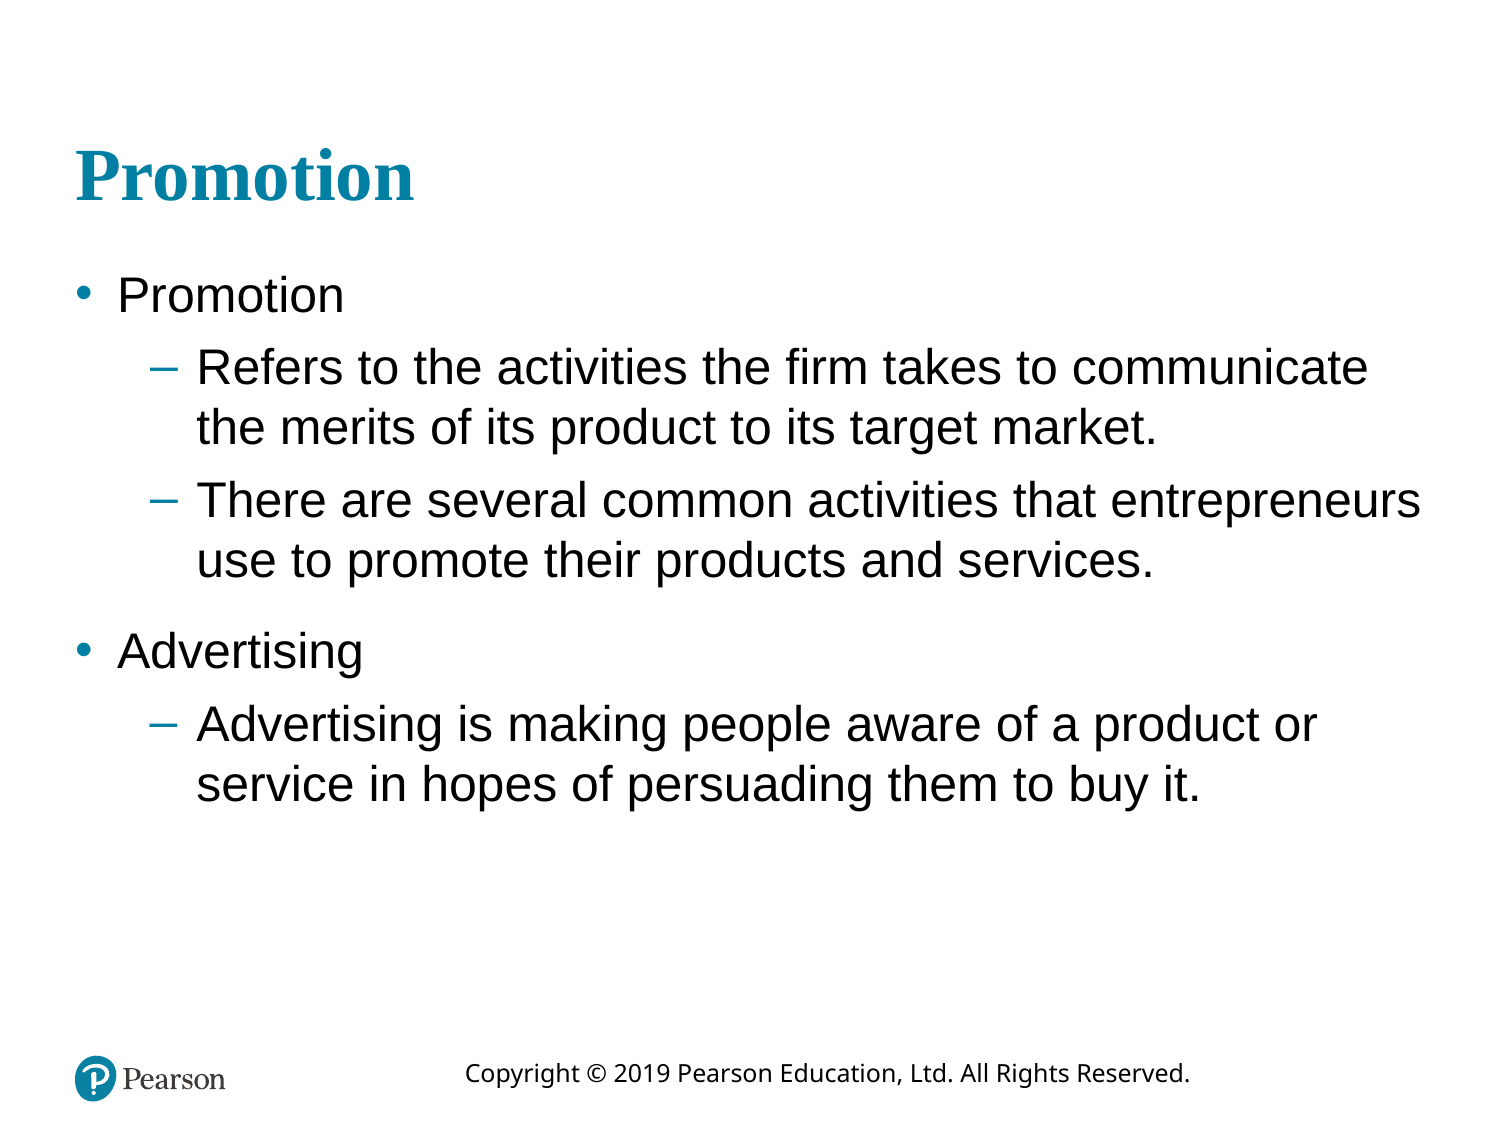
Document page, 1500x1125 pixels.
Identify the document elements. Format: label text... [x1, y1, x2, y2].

list Promotion Refers to the activities the firm takes to communicate the merits of its product to its target market. There are several common activities that entrepreneurs use to promote their products and services. Advertising Advertising is making people aware of a product or service in hopes of persuading them to buy it. [75, 262, 1425, 1005]
title Promotion [75, 35, 1425, 216]
